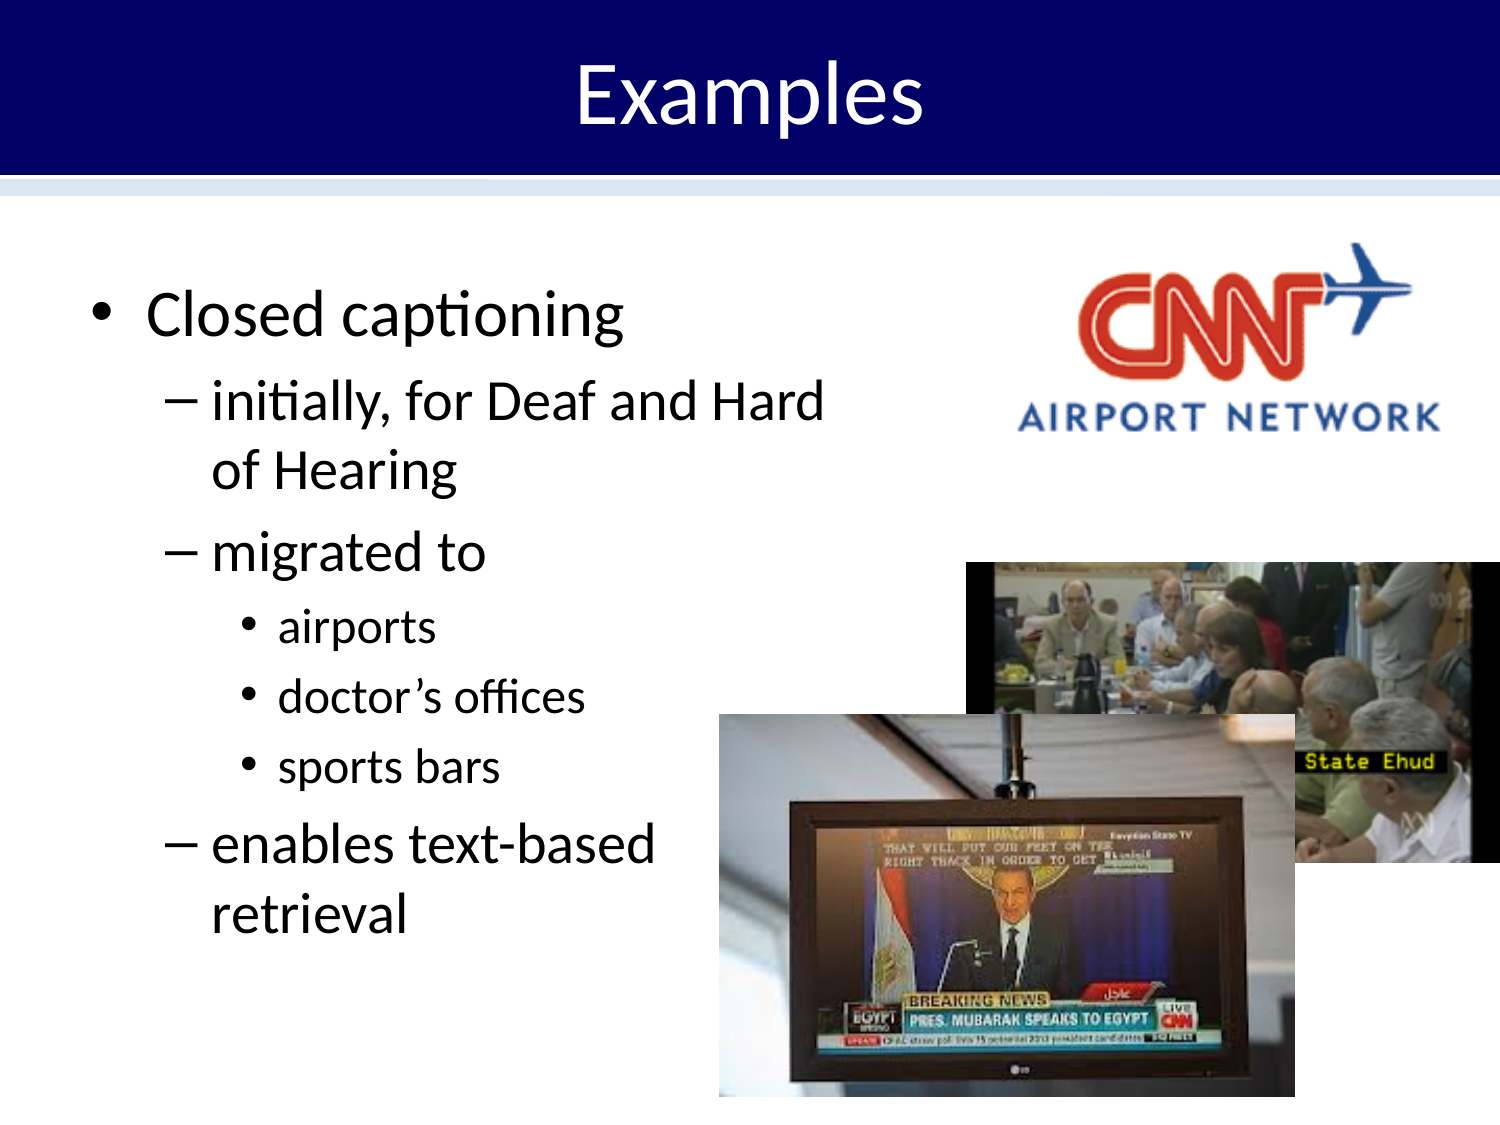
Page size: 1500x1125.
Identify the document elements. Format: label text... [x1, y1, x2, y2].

picture [1006, 232, 1453, 436]
picture [719, 562, 1500, 1097]
list Closed captioning initially, for Deaf and Hard of Hearing migrated to airports doctor’s offices sports bars enables text-based retrieval [75, 262, 868, 1005]
title Examples [75, 0, 1425, 182]
